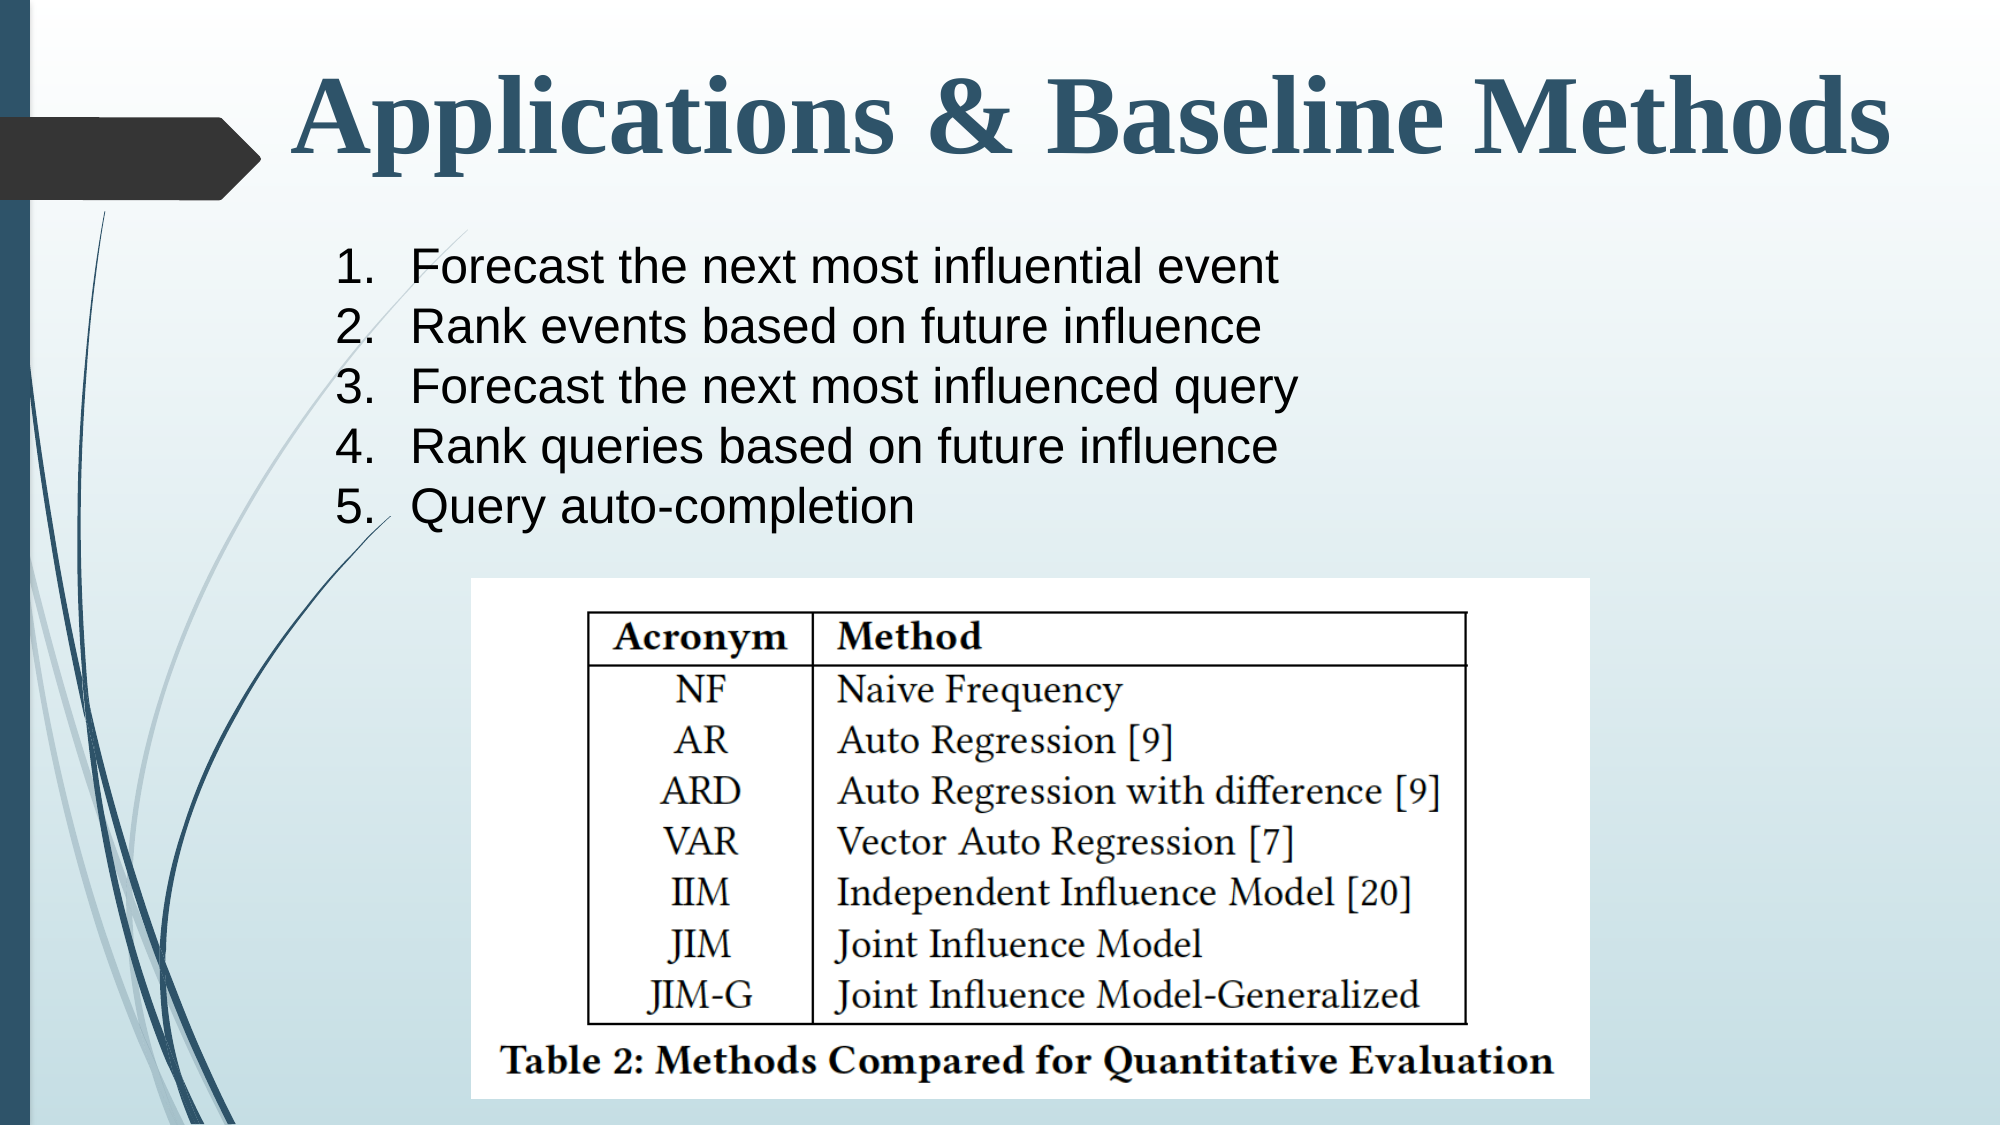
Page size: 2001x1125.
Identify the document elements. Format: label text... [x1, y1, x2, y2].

text_box Forecast the next most influential event Rank events based on future influence Forecast the next most influenced query Rank queries based on future influence Query auto-completion [320, 226, 1741, 542]
title Applications & Baseline Methods [275, 33, 1973, 244]
picture [471, 578, 1590, 1099]
